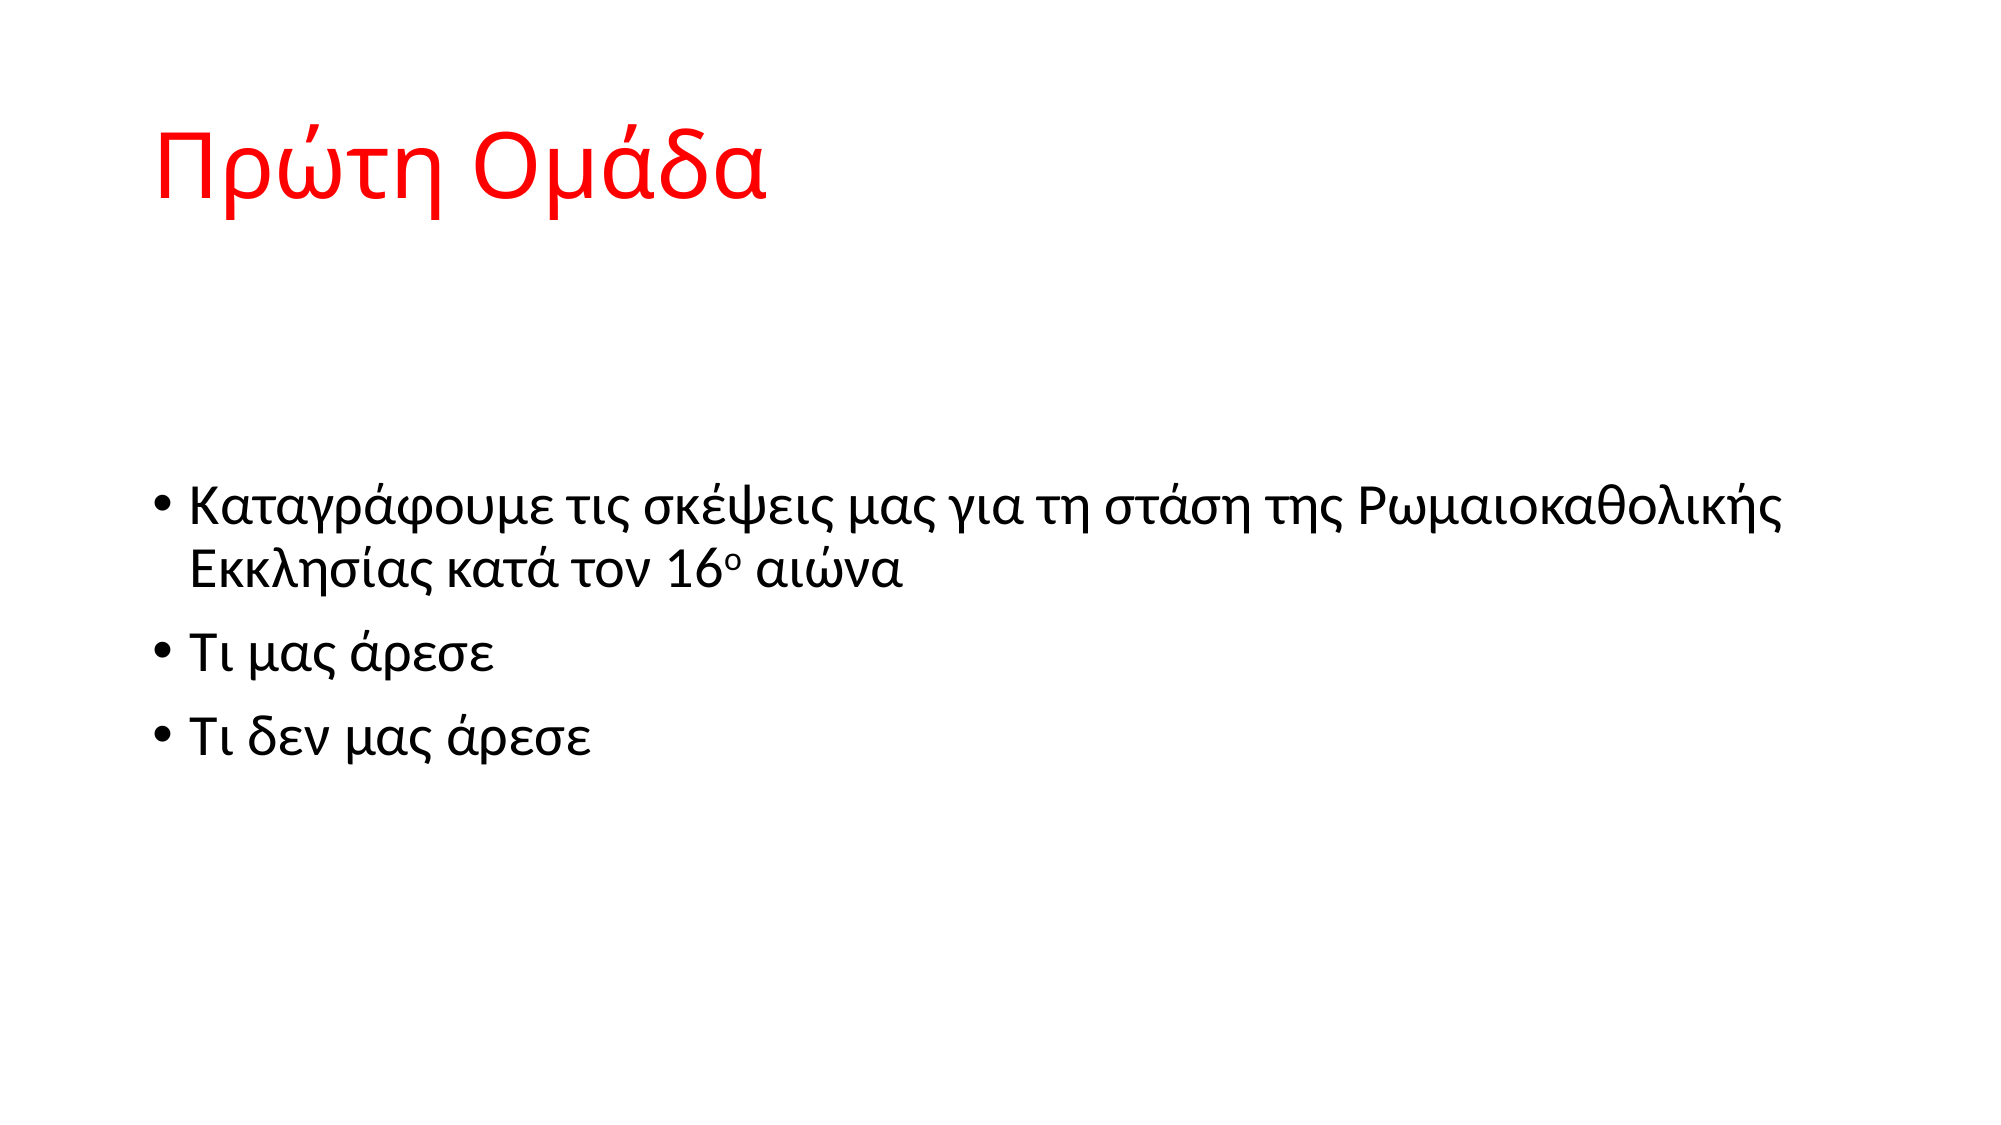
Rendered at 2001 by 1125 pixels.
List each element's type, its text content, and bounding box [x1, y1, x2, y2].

title Πρώτη Ομάδα [137, 59, 1863, 278]
list Καταγράφουμε τις σκέψεις μας για τη στάση της Ρωμαιοκαθολικής Εκκλησίας κατά τον 16ο αιώνα Τι μας άρεσε Τι δεν μας άρεσε [137, 299, 1863, 1014]
